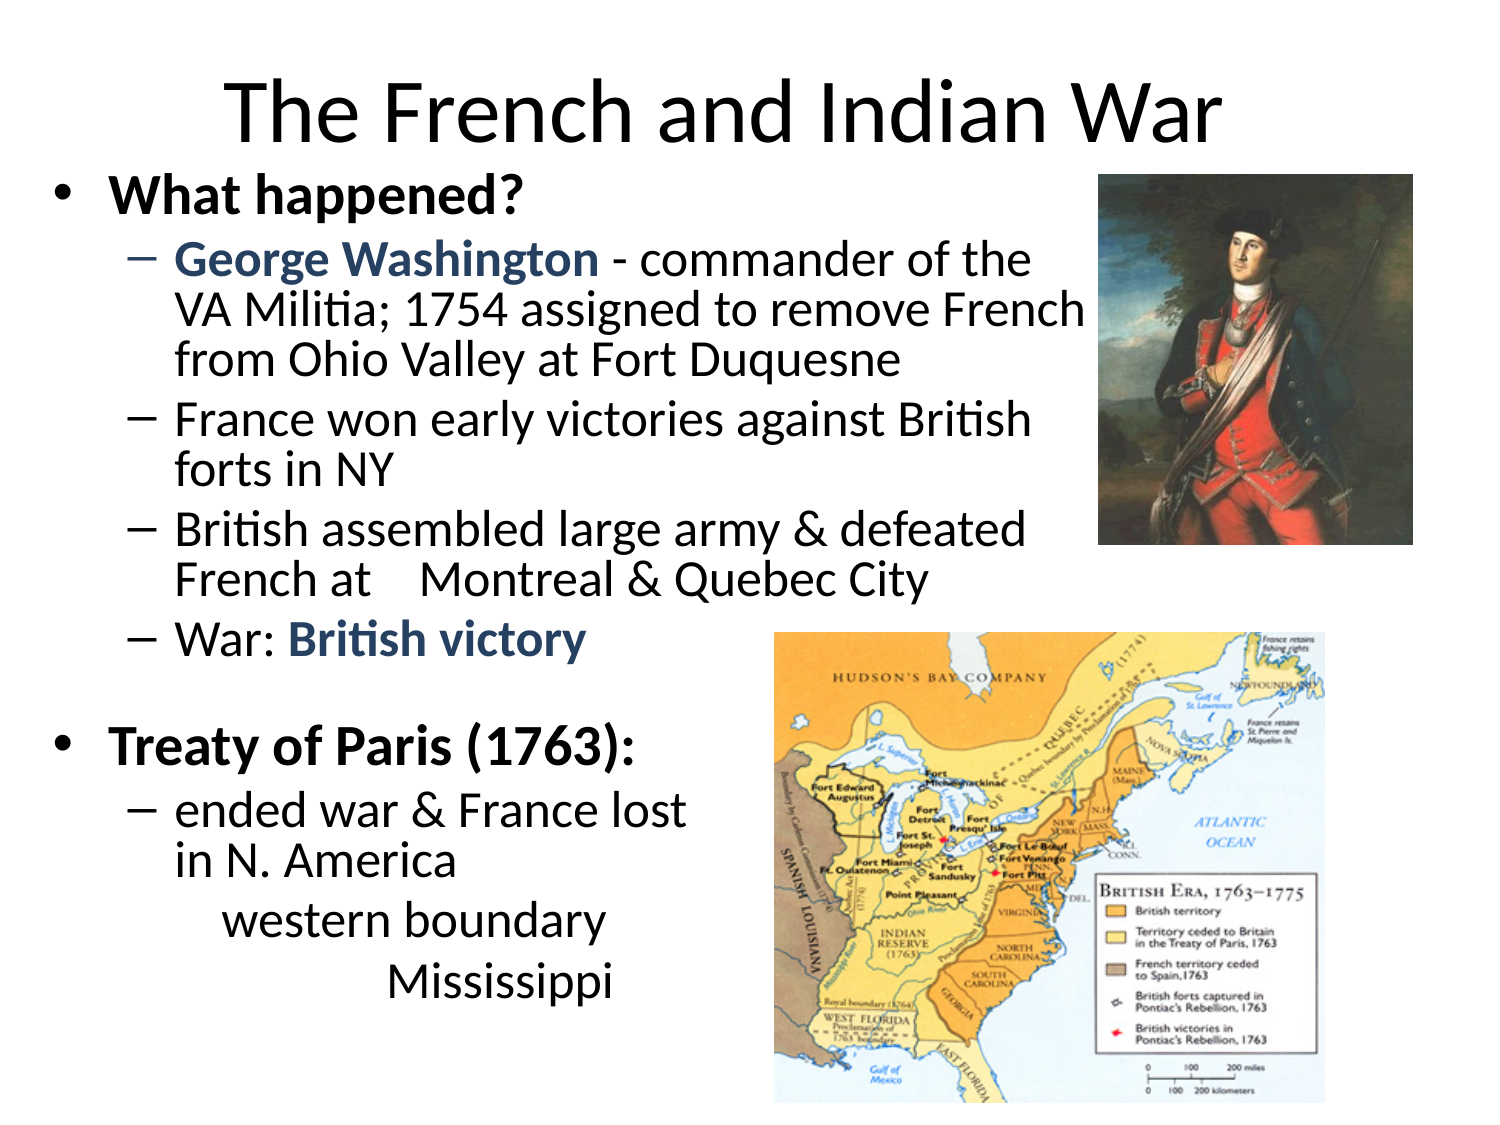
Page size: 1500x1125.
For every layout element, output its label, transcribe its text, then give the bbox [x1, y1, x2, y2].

list What happened? George Washington - commander of the VA Militia; 1754 assigned to remove French from Ohio Valley at Fort Duquesne France won early victories against British forts in NY British assembled large army & defeated French at Montreal & Quebec City War: British victory Treaty of Paris (1763): ended war & France lost land in N. America western boundary Mississippi [37, 162, 1113, 1125]
picture [774, 632, 1326, 1104]
title The French and Indian War [50, 12, 1400, 200]
picture [1097, 174, 1413, 546]
